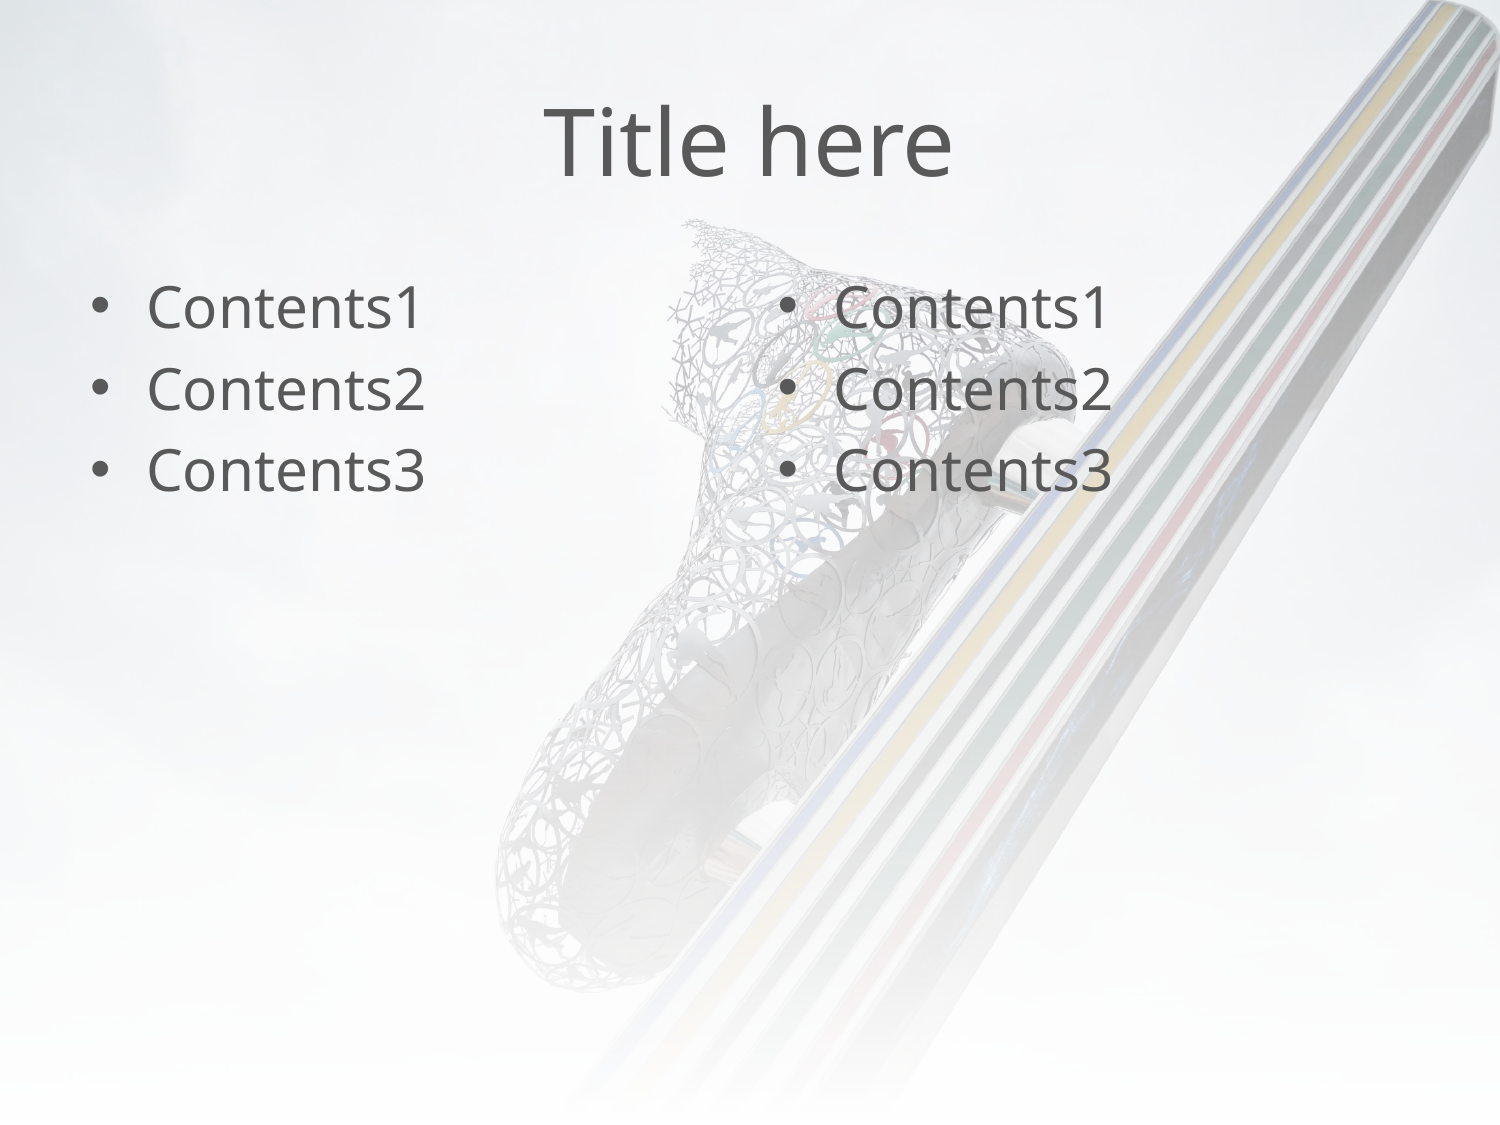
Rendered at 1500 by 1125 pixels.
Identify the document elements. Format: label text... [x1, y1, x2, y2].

list Contents1 Contents2 Contents3 [762, 262, 1425, 1005]
text_box [0, 0, 1500, 1125]
title Title here [75, 45, 1425, 233]
list Contents1 Contents2 Contents3 [75, 262, 738, 1005]
